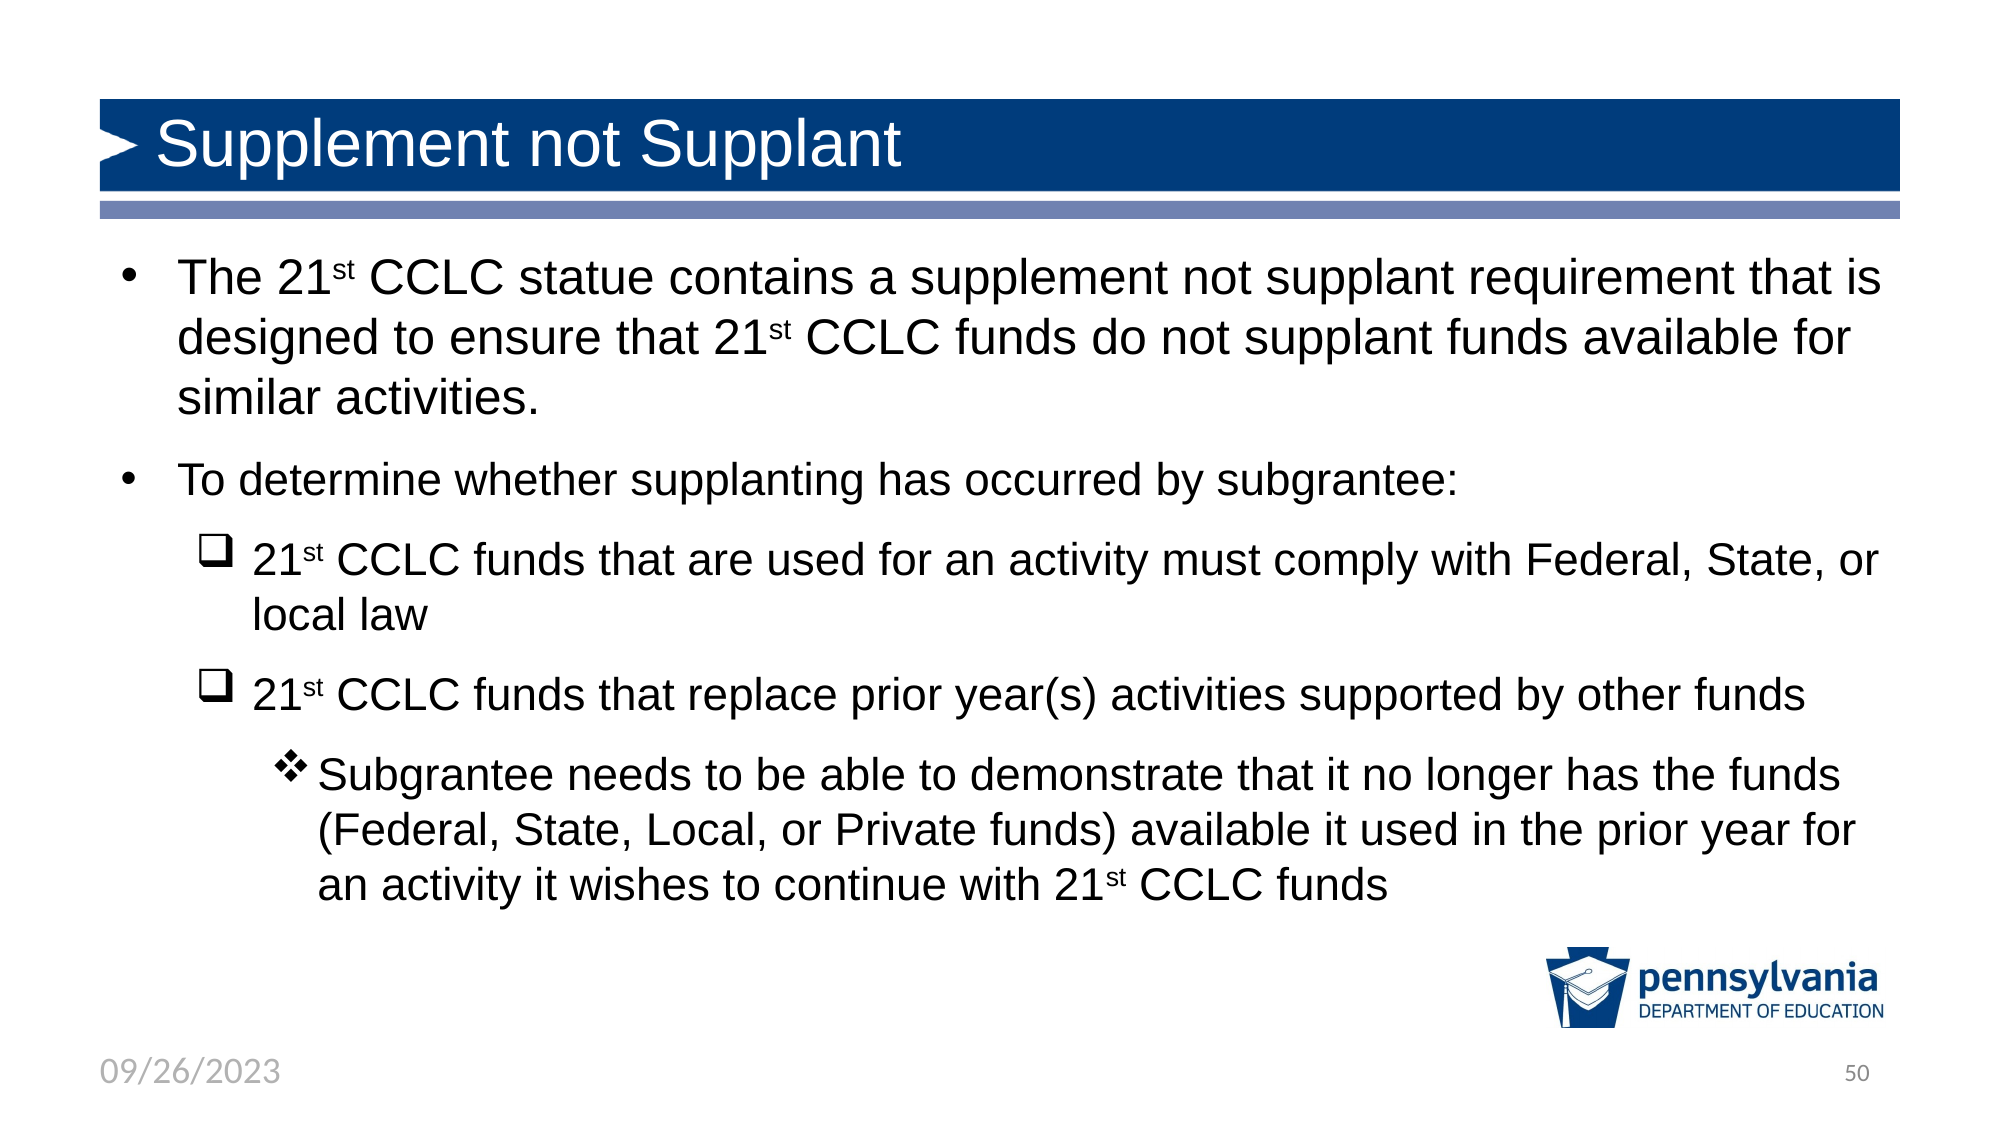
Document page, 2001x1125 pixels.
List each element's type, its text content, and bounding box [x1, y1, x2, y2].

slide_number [99, 1046, 560, 1092]
title Supplement not Supplant [155, 99, 1845, 181]
picture [99, 99, 1900, 219]
picture [1546, 947, 1886, 1028]
list The 21st CCLC statue contains a supplement not supplant requirement that is designed to ensure that 21st CCLC funds do not supplant funds available for similar activities. To determine whether supplanting has occurred by subgrantee: 21st CCLC funds that are used for an activity must comply with Federal, State, or local law 21st CCLC funds that replace prior year(s) activities supported by other funds Subgrantee needs to be able to demonstrate that it no longer has the funds (Federal, State, Local, or Private funds) available it used in the prior year for an activity it wishes to continue with 21st CCLC funds [120, 244, 1921, 917]
slide_number 50 [1840, 1060, 1886, 1086]
